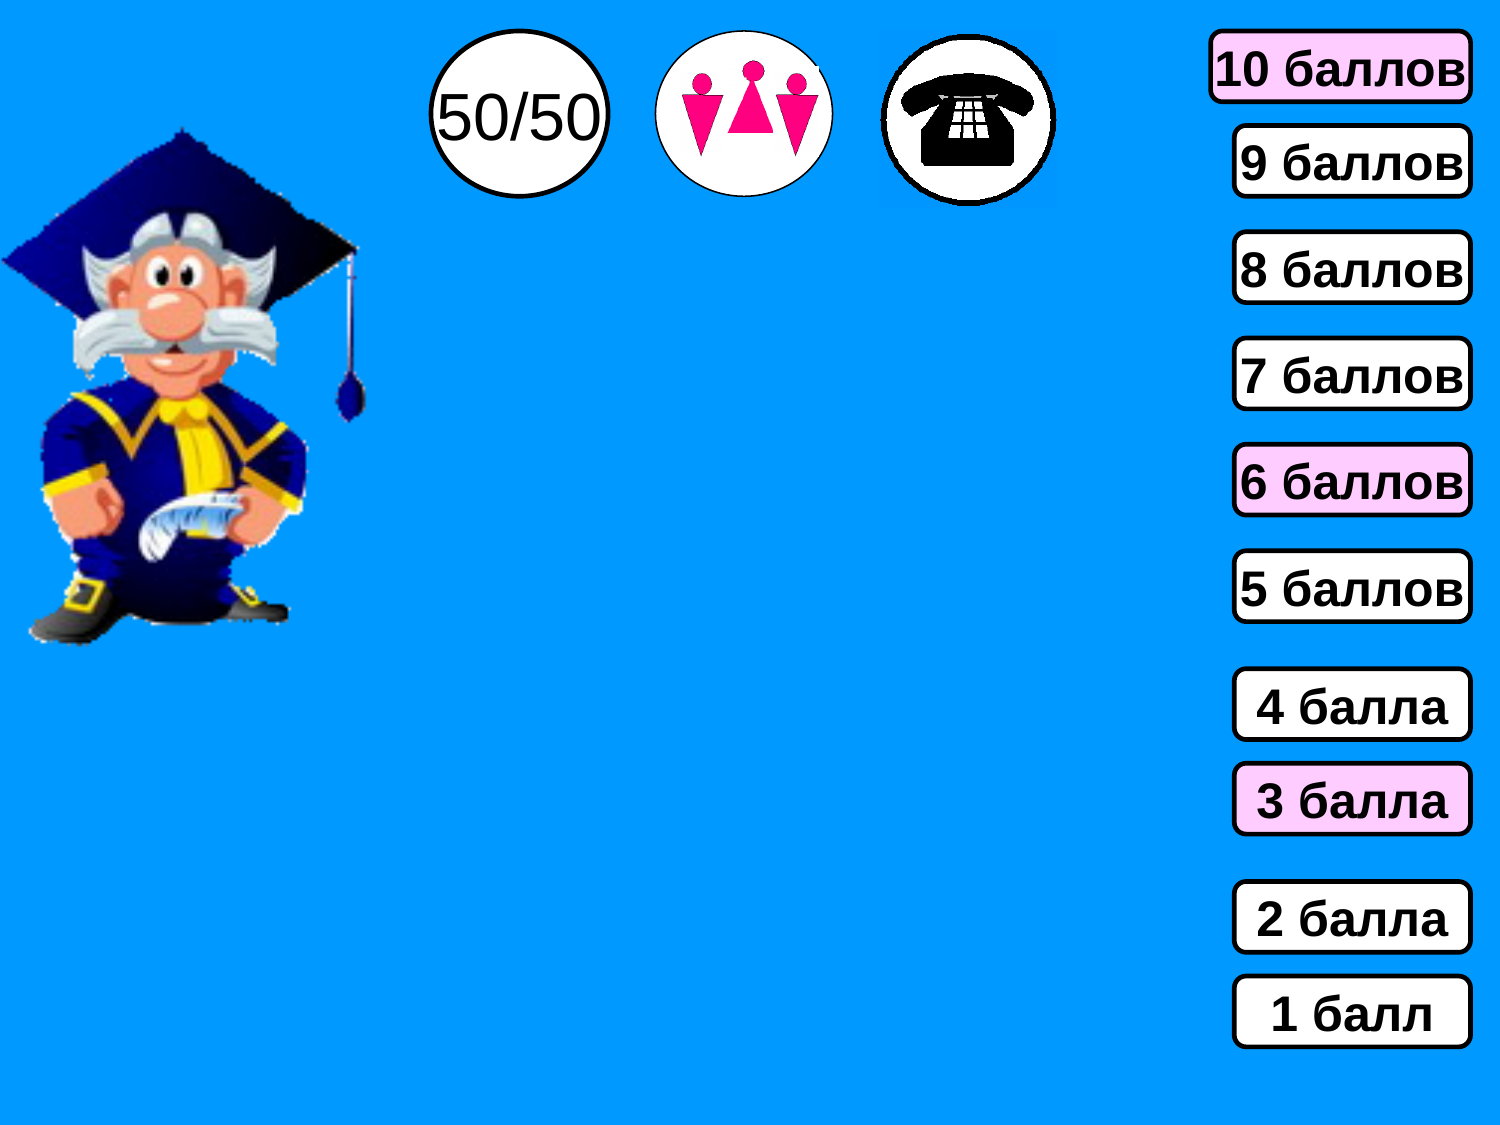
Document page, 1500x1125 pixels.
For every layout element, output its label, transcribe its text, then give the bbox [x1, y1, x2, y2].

text_box 9 баллов [1234, 125, 1471, 197]
picture [0, 113, 408, 653]
text_box 2 балла [1234, 881, 1471, 953]
text_box 4 балла [1234, 668, 1471, 740]
text_box 3 балла [1234, 763, 1471, 835]
text_box 8 баллов [1234, 231, 1471, 303]
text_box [655, 30, 833, 197]
text_box 1 балл [1234, 976, 1471, 1047]
text_box 10 баллов [1210, 30, 1471, 102]
picture [879, 30, 1058, 208]
text_box 6 баллов [1234, 444, 1471, 516]
text_box 7 баллов [1234, 337, 1471, 409]
text_box 50/50 [430, 30, 609, 197]
text_box 5 баллов [1234, 550, 1471, 622]
